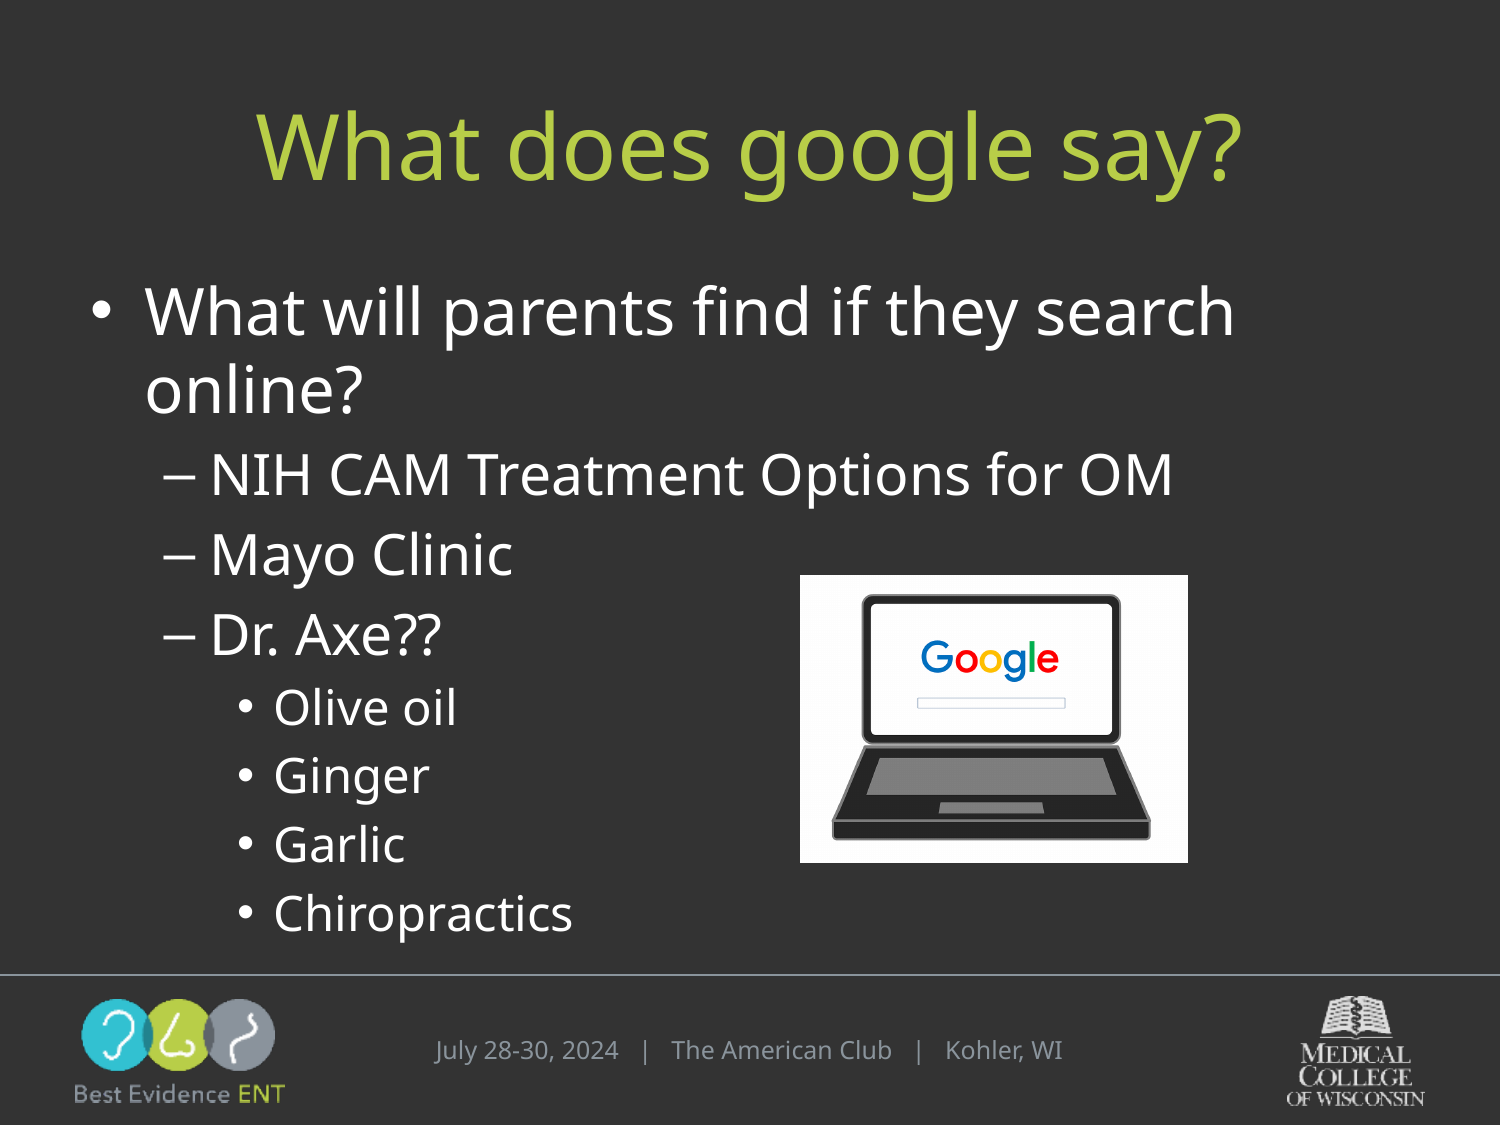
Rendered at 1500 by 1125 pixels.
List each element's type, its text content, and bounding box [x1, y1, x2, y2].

picture [799, 575, 1188, 863]
picture [75, 999, 285, 1103]
footer July 28-30, 2024 | The American Club | Kohler, WI [412, 1021, 1088, 1082]
picture [1287, 996, 1425, 1106]
title What does google say? [75, 50, 1425, 238]
list What will parents find if they search online? NIH CAM Treatment Options for OM Mayo Clinic Dr. Axe?? Olive oil Ginger Garlic Chiropractics [75, 262, 1425, 950]
